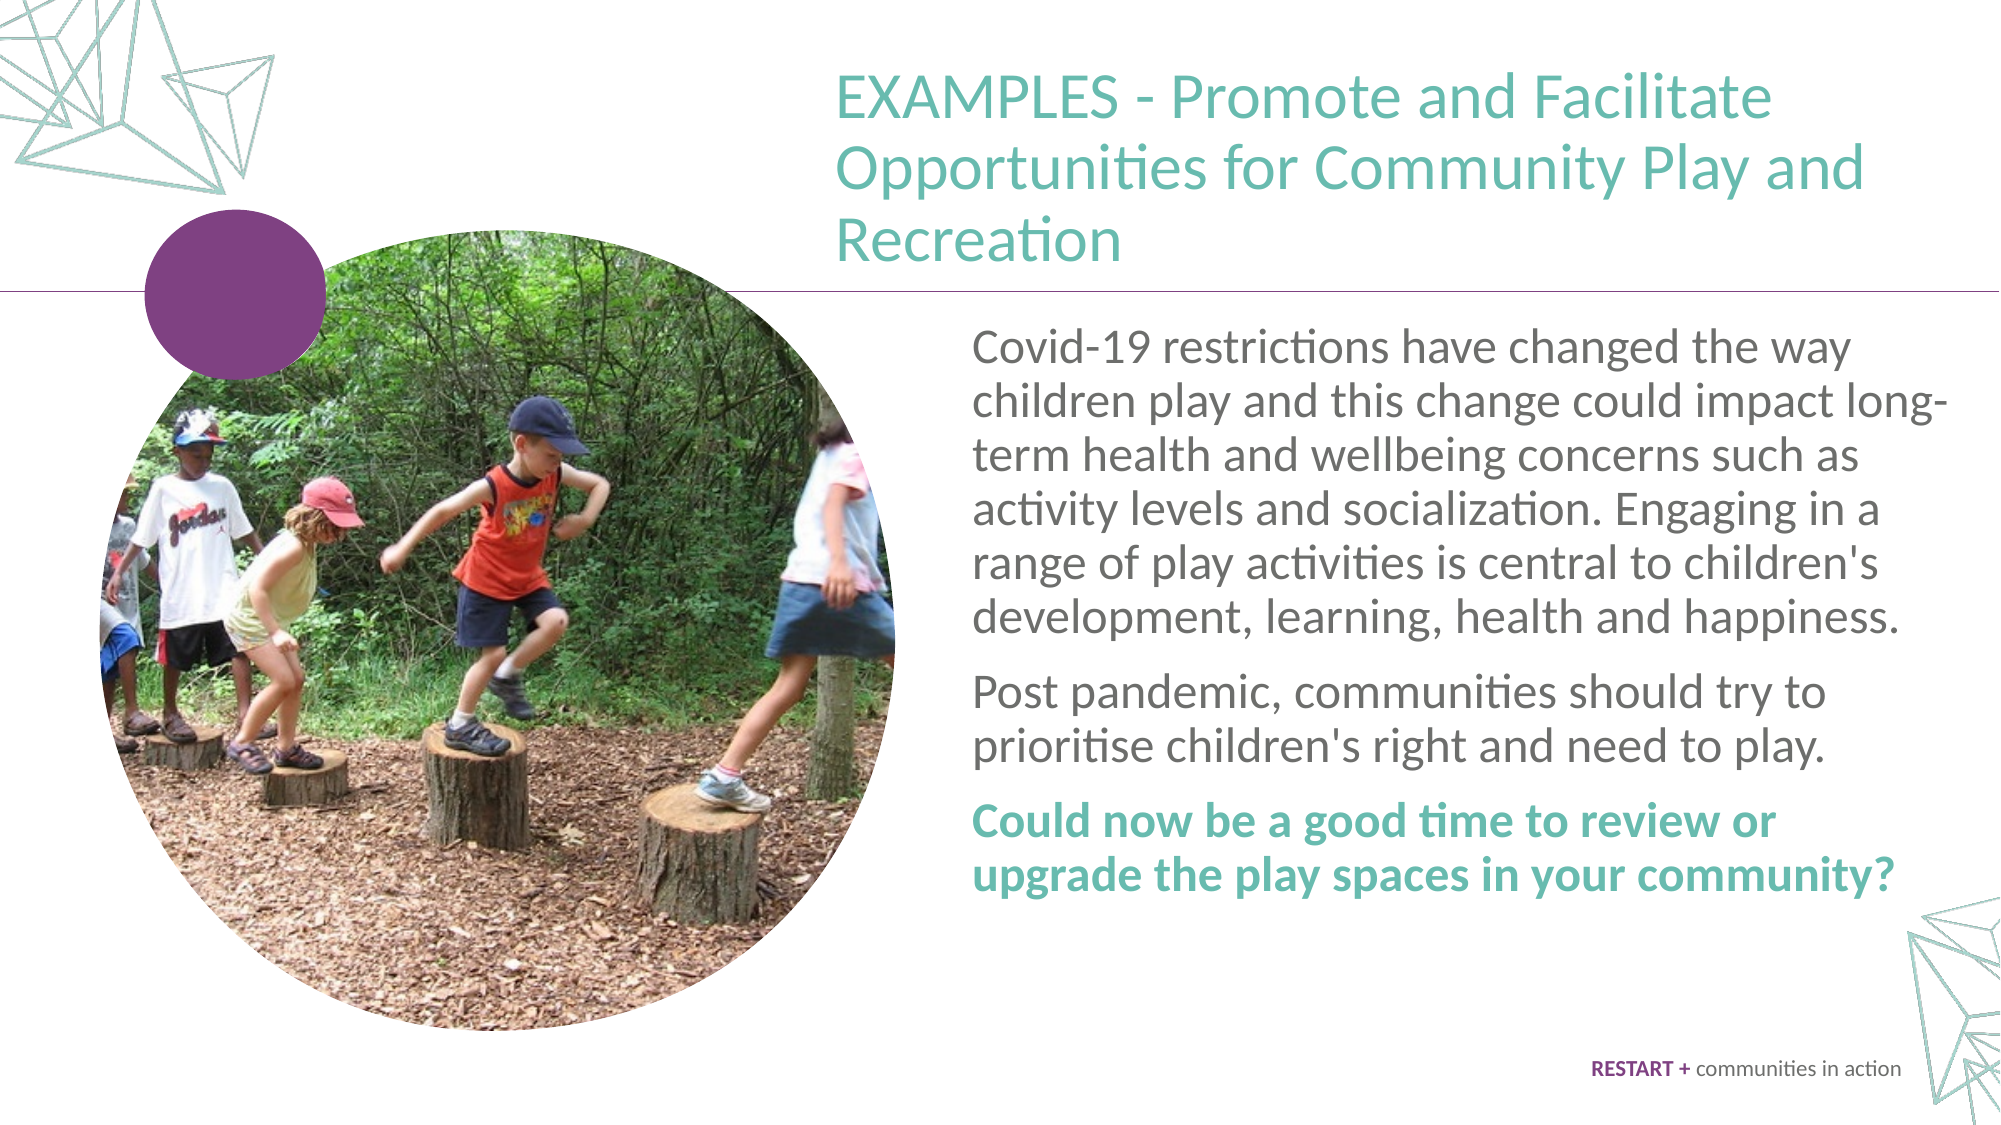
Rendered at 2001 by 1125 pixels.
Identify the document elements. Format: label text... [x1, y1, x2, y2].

picture [1907, 872, 2001, 1125]
list EXAMPLES - Promote and Facilitate Opportunities for Community Play and Recreation [820, 54, 1982, 285]
list Covid-19 restrictions have changed the way children play and this change could impact long-term health and wellbeing concerns such as activity levels and socialization. Engaging in a range of play activities is central to children's development, learning, health and happiness. Post pandemic, communities should try to prioritise children's right and need to play. Could now be a good time to review or upgrade the play spaces in your community? [957, 313, 1967, 909]
picture [0, 0, 296, 194]
picture [99, 230, 896, 1031]
